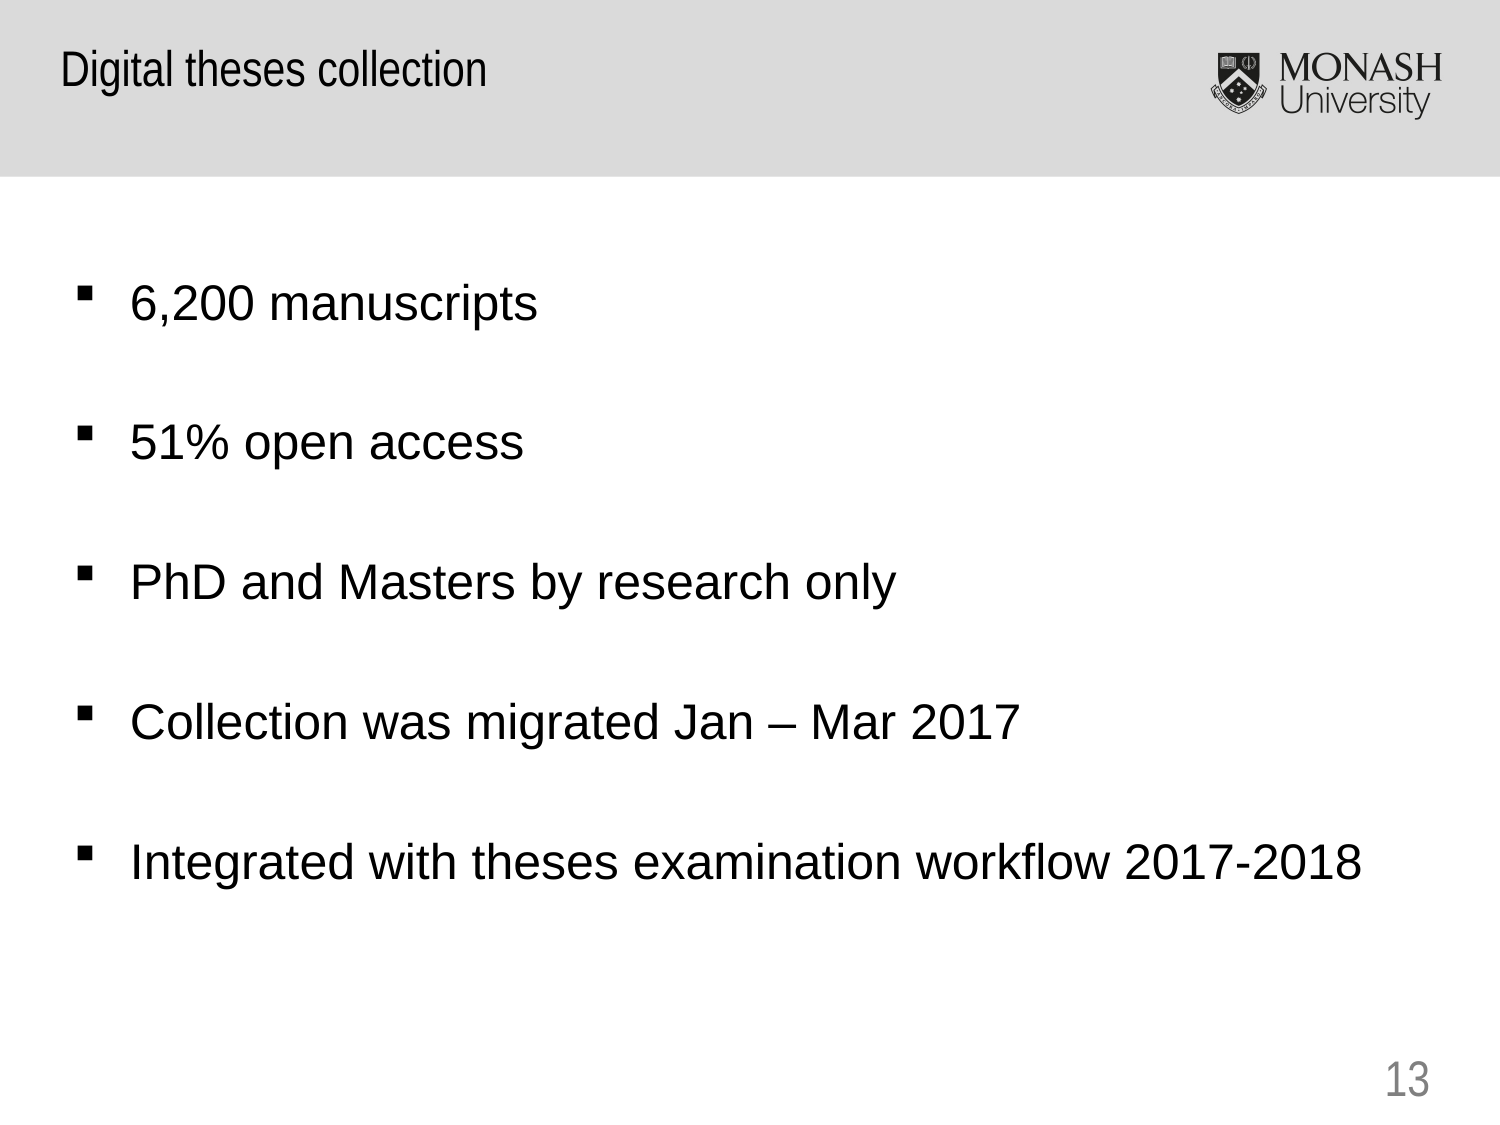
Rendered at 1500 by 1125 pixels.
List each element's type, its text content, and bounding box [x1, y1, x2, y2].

list Digital theses collection [45, 35, 903, 163]
picture [0, 0, 1500, 1125]
list 6,200 manuscripts 51% open access PhD and Masters by research only Collection was migrated Jan – Mar 2017 Integrated with theses examination workflow 2017-2018 [58, 262, 1409, 1005]
